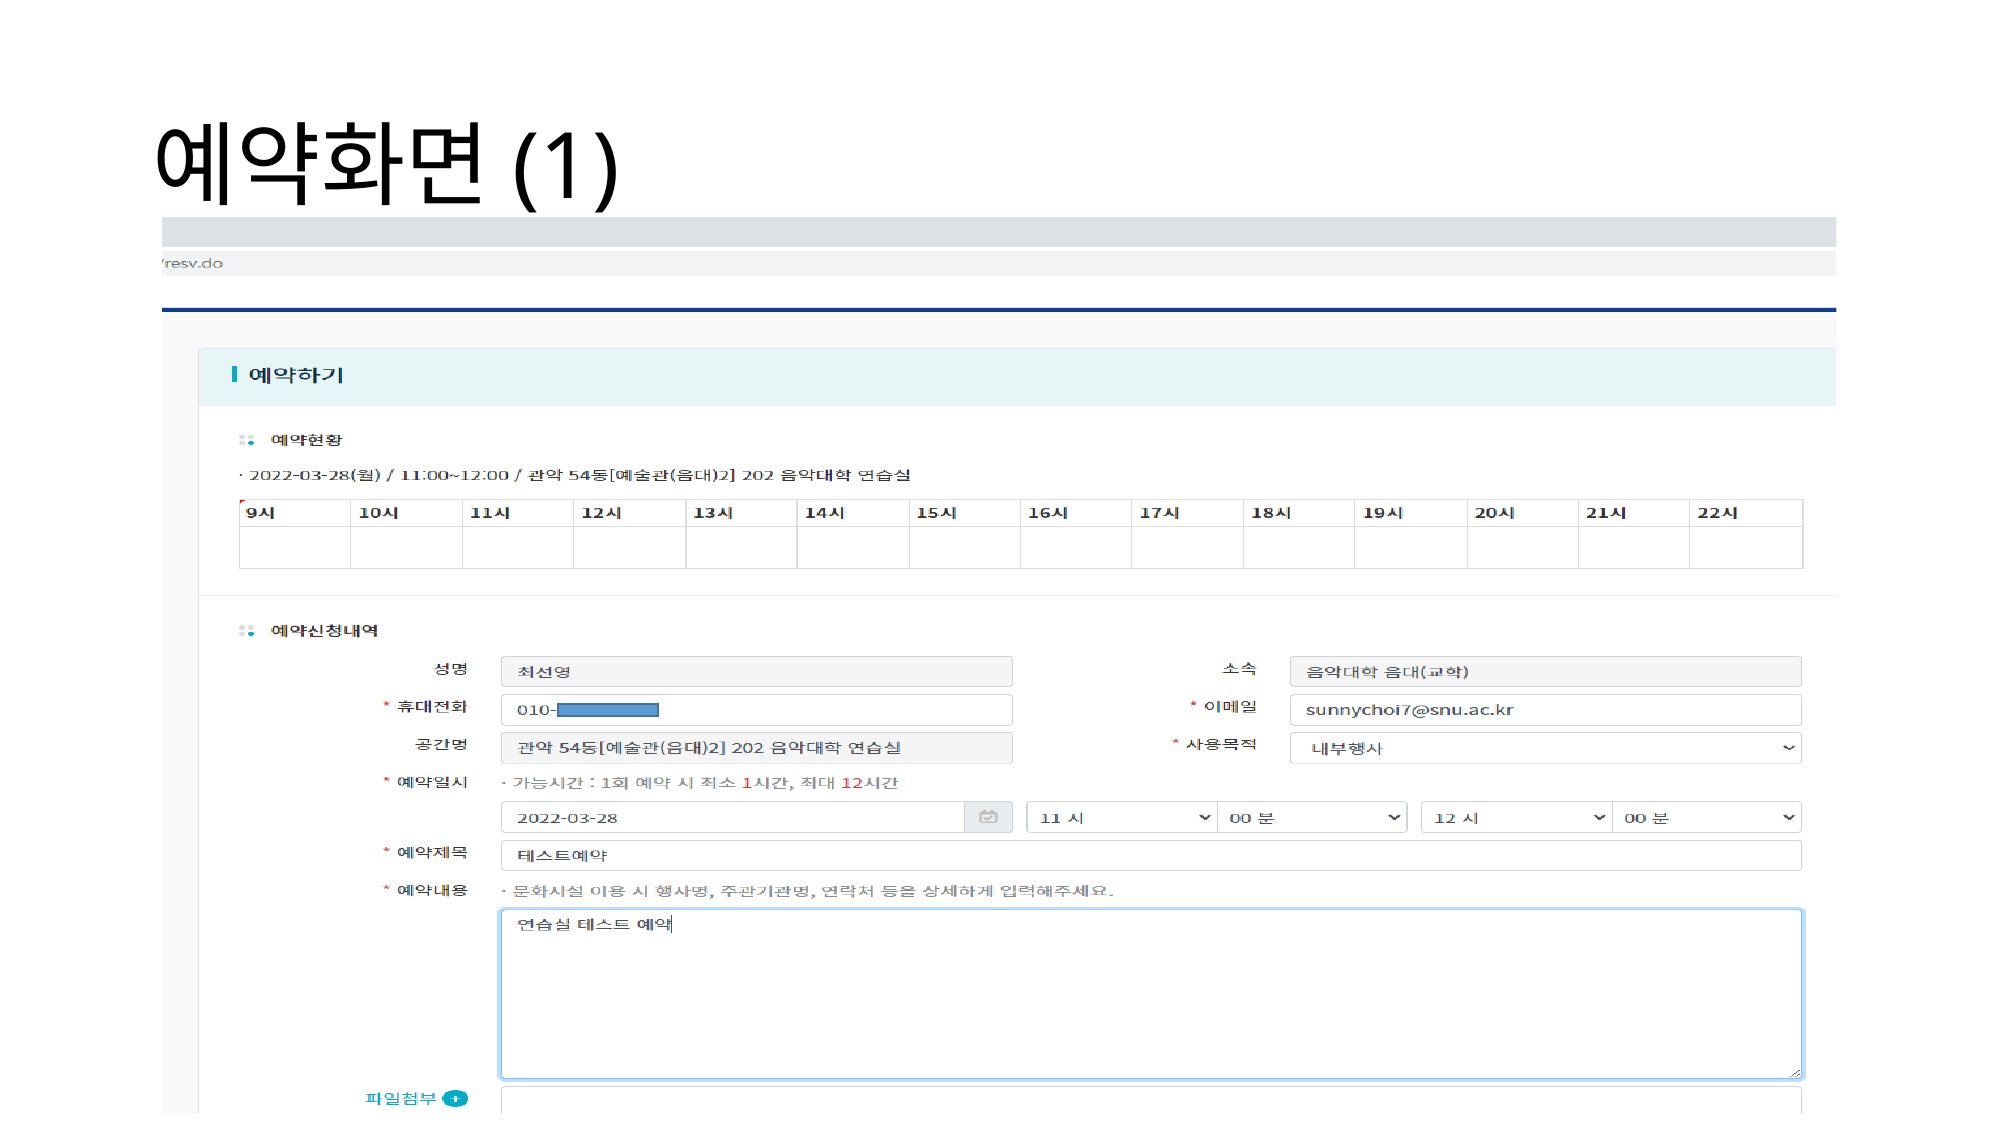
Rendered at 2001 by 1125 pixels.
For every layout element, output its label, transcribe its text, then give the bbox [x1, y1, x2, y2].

title 예약화면(1) [137, 59, 1863, 278]
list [162, 217, 1837, 1113]
